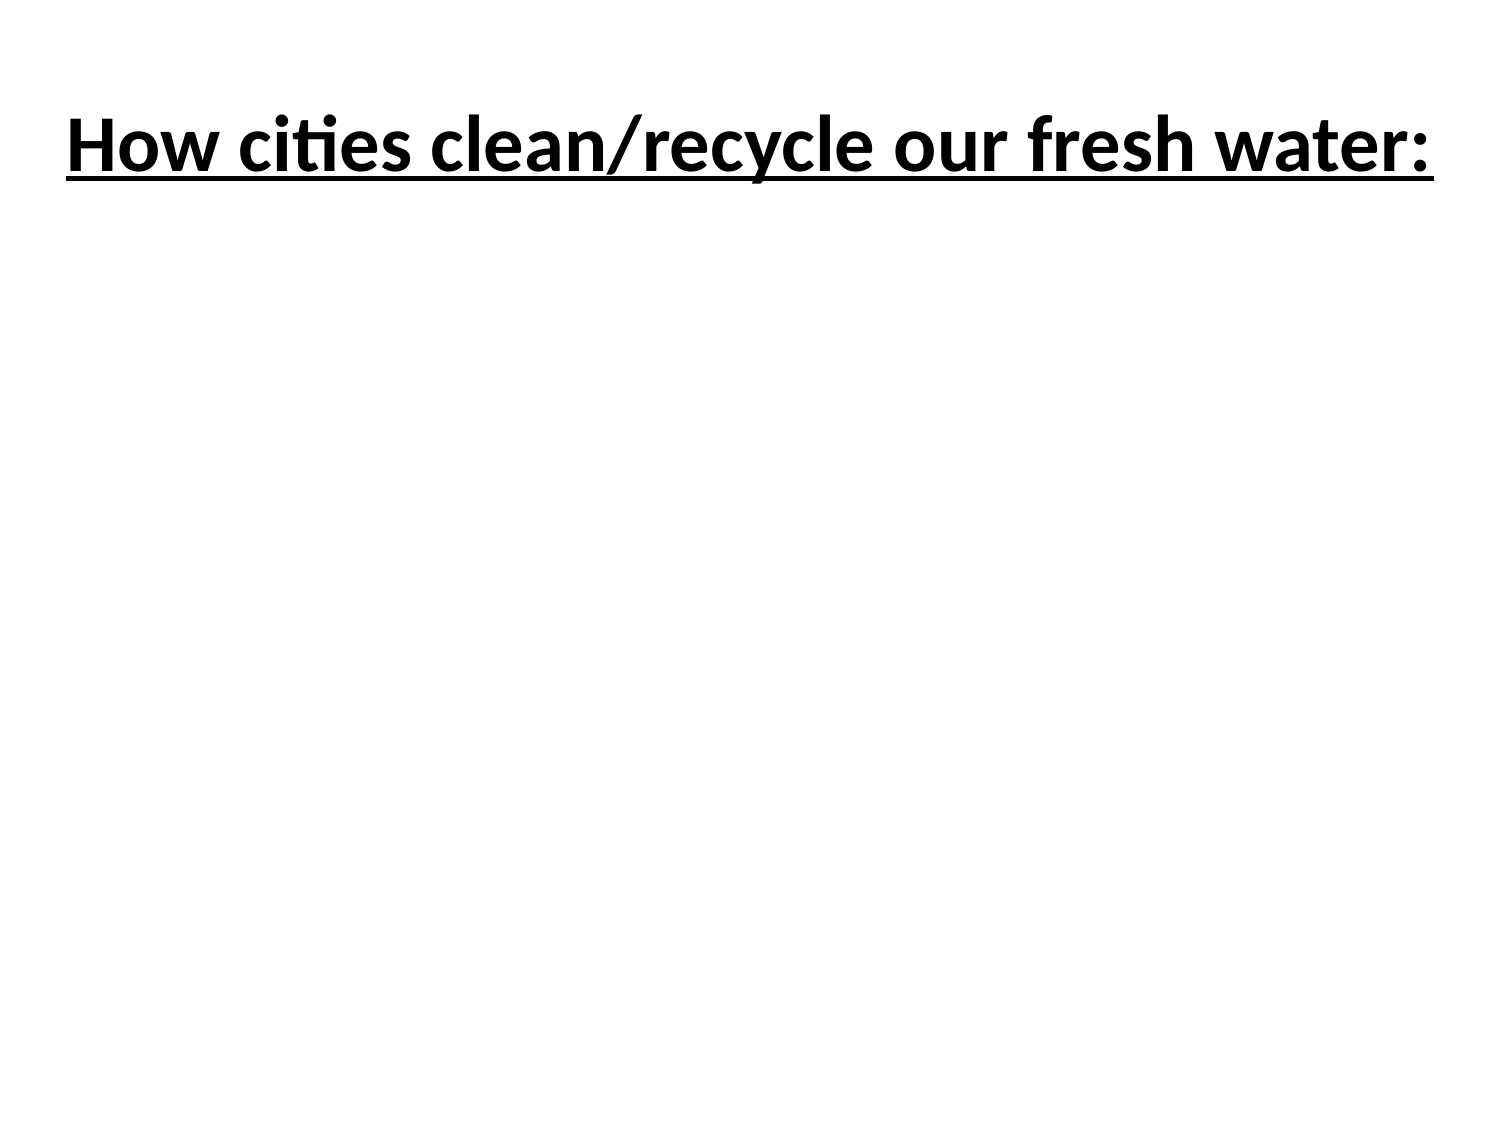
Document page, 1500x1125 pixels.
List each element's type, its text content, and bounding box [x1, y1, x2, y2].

title How cities clean/recycle our fresh water: [0, 45, 1500, 233]
